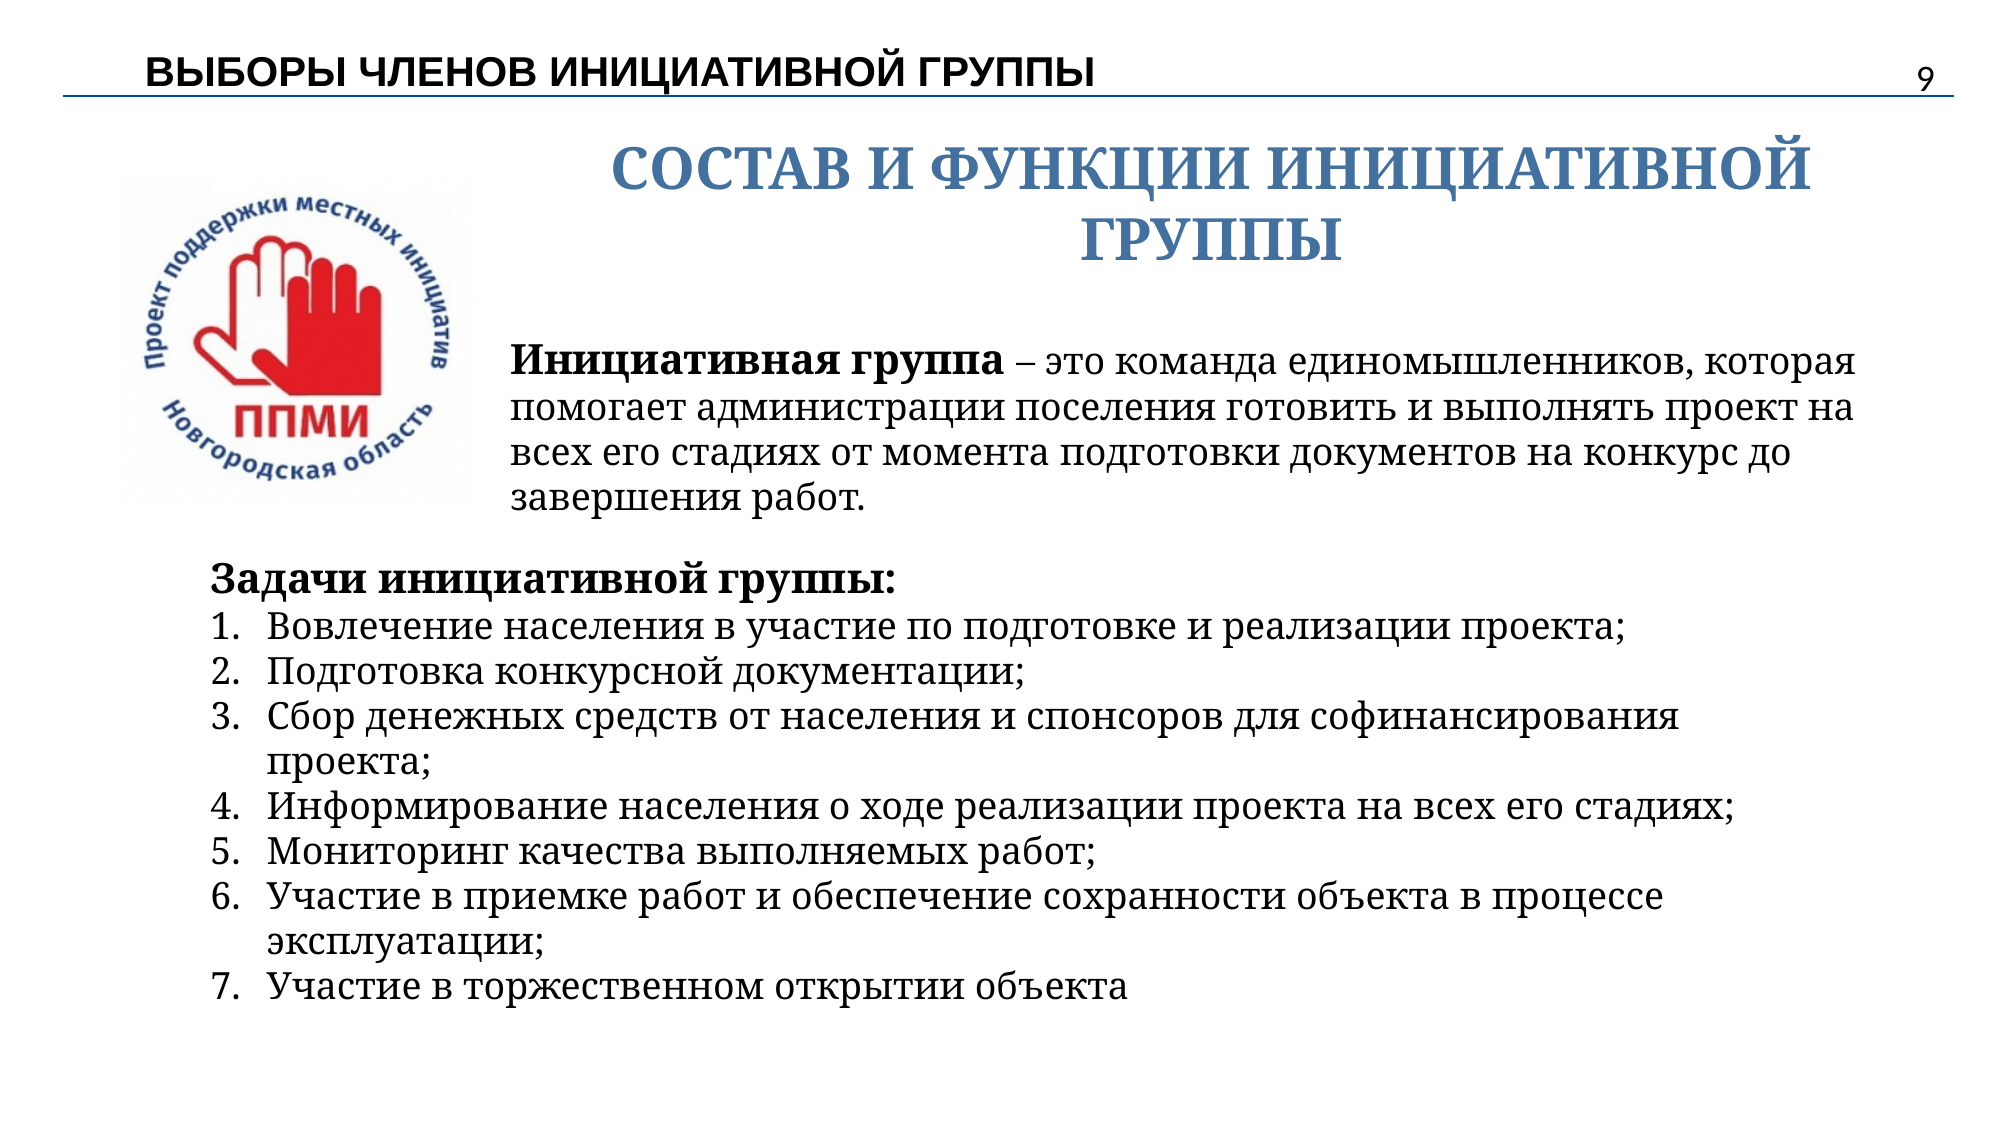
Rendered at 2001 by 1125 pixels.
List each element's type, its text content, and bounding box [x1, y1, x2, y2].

picture [118, 174, 476, 506]
text_box 9 [1901, 96, 1950, 107]
text_box СОСТАВ И ФУНКЦИИ ИНИЦИАТИВНОЙ ГРУППЫ [564, 124, 1859, 280]
text_box Инициативная группа – это команда единомышленников, которая помогает администрации поселения готовить и выполнять проект на всех его стадиях от момента подготовки документов на конкурс до завершения работ. [495, 280, 1891, 526]
title ВЫБОРЫ ЧЛЕНОВ ИНИЦИАТИВНОЙ ГРУППЫ [118, 51, 1839, 95]
text_box Задачи инициативной группы: Вовлечение населения в участие по подготовке и реализации проекта; Подготовка конкурсной документации; Сбор денежных средств от населения и спонсоров для софинансирования проекта; Информирование населения о ходе реализации проекта на всех его стадиях; Мониторинг качества выполняемых работ; Участие в приемке работ и обеспечение сохранности объекта в процессе эксплуатации; Участие в торжественном открытии объекта [195, 544, 1796, 1015]
text_box 9 [1901, 46, 1950, 95]
